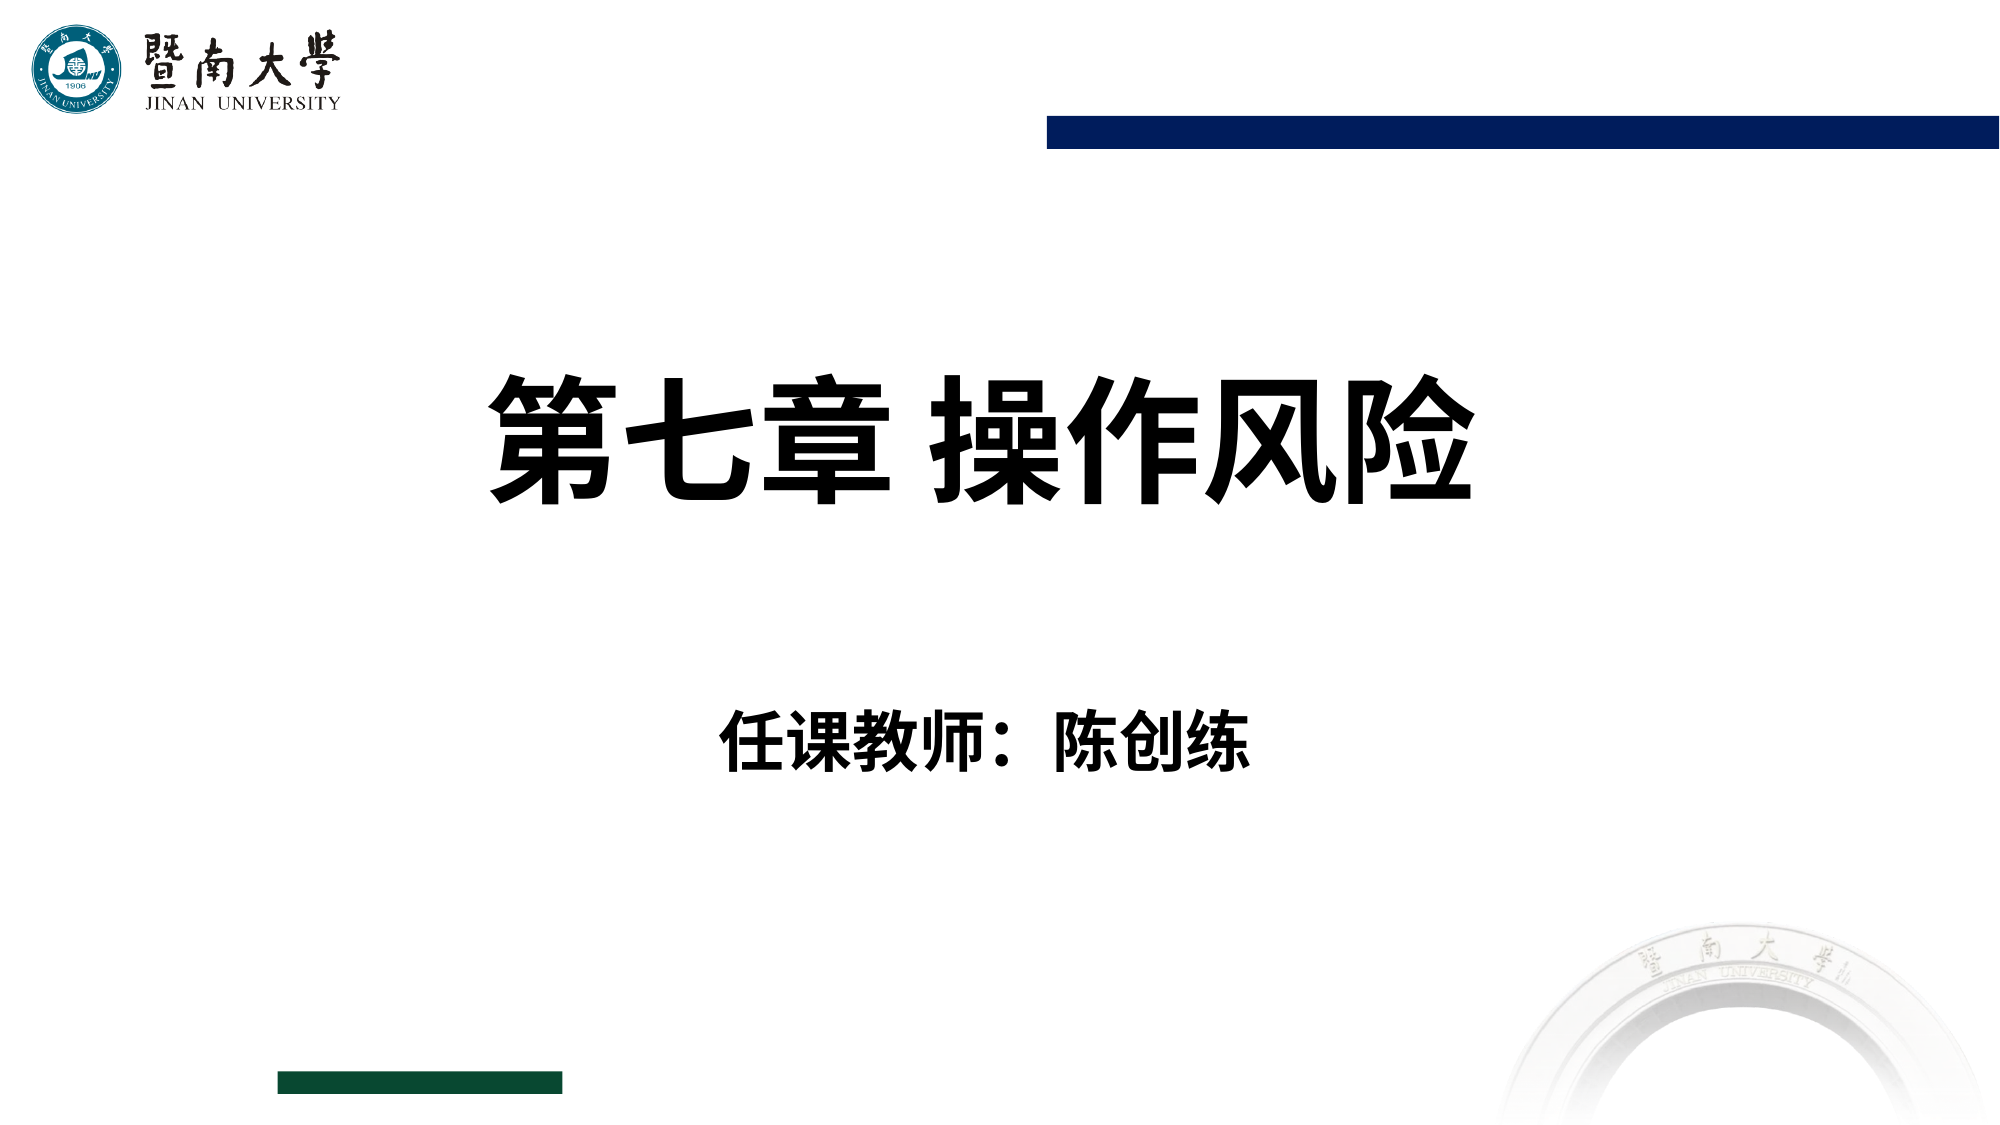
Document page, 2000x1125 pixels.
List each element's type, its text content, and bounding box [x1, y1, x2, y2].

text_box [277, 1071, 563, 1094]
text_box [1046, 115, 2000, 149]
picture [31, 24, 341, 114]
picture [1428, 896, 2000, 1125]
text_box 任课教师：陈创练 [704, 692, 1705, 788]
text_box 第七章 操作风险 [215, 267, 1746, 558]
